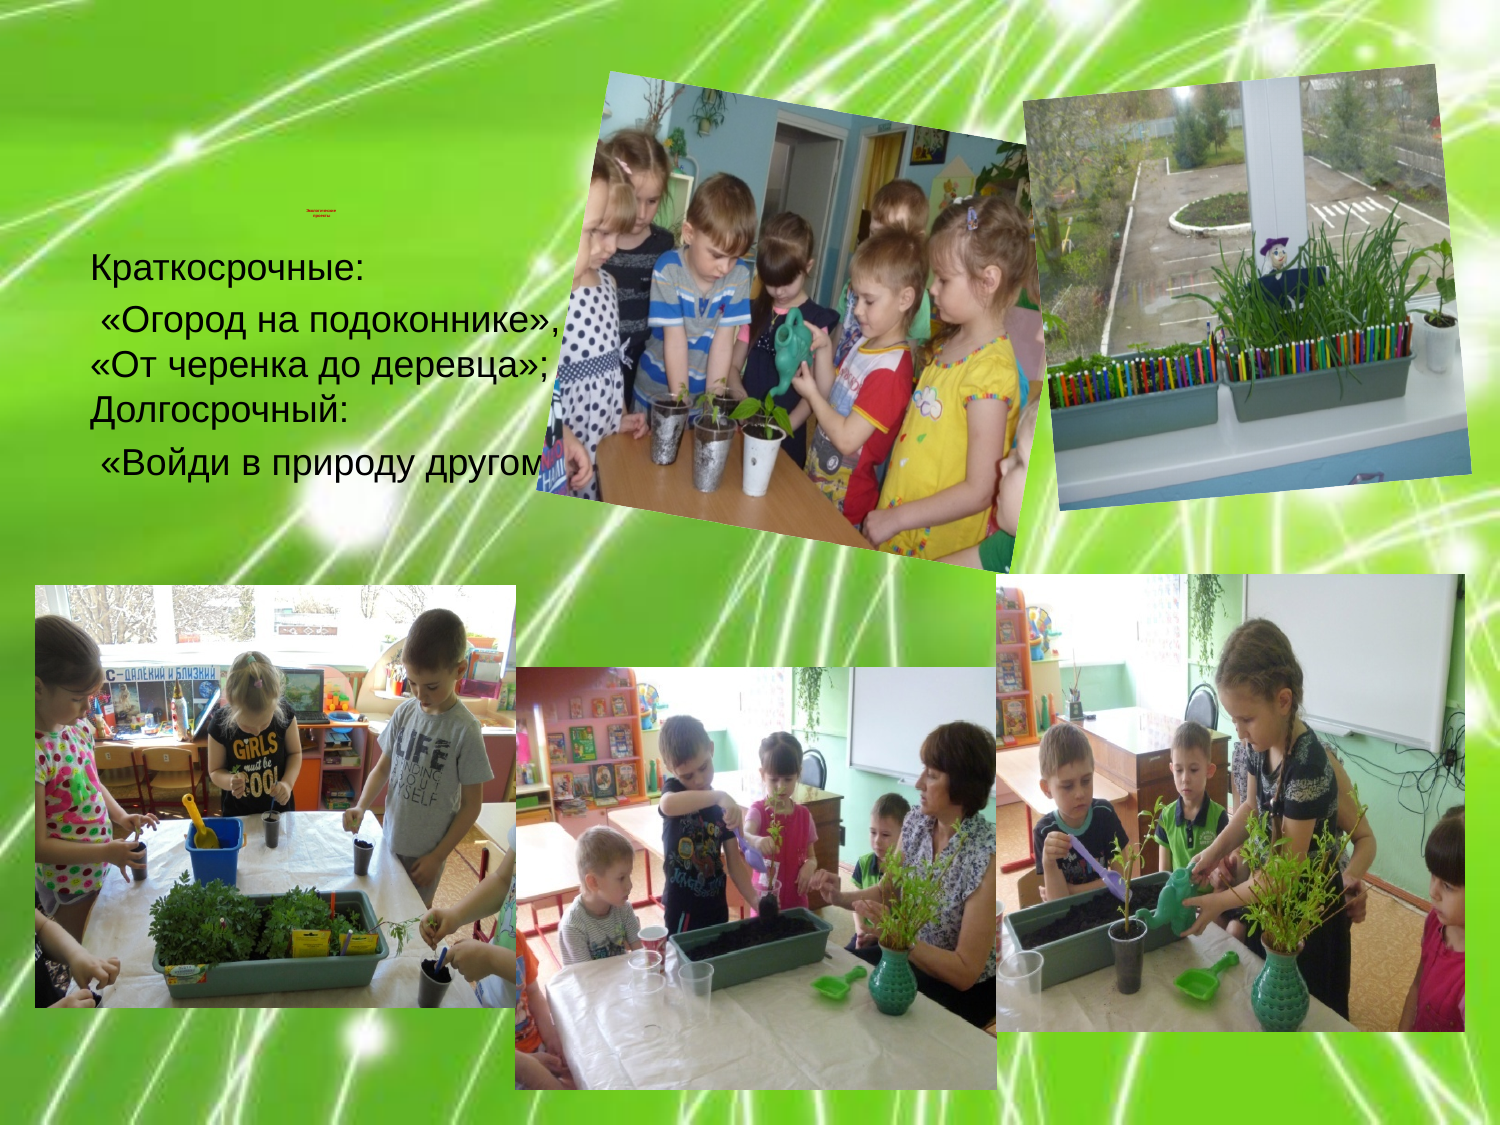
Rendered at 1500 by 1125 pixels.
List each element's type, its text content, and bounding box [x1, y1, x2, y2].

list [568, 109, 1050, 536]
list Краткосрочные: «Огород на подоконнике», «От черенка до деревца»; Долгосрочный: «Войди в природу другом» [75, 235, 598, 667]
picture [0, 0, 1500, 1125]
title Экологические проекты [75, 35, 569, 235]
